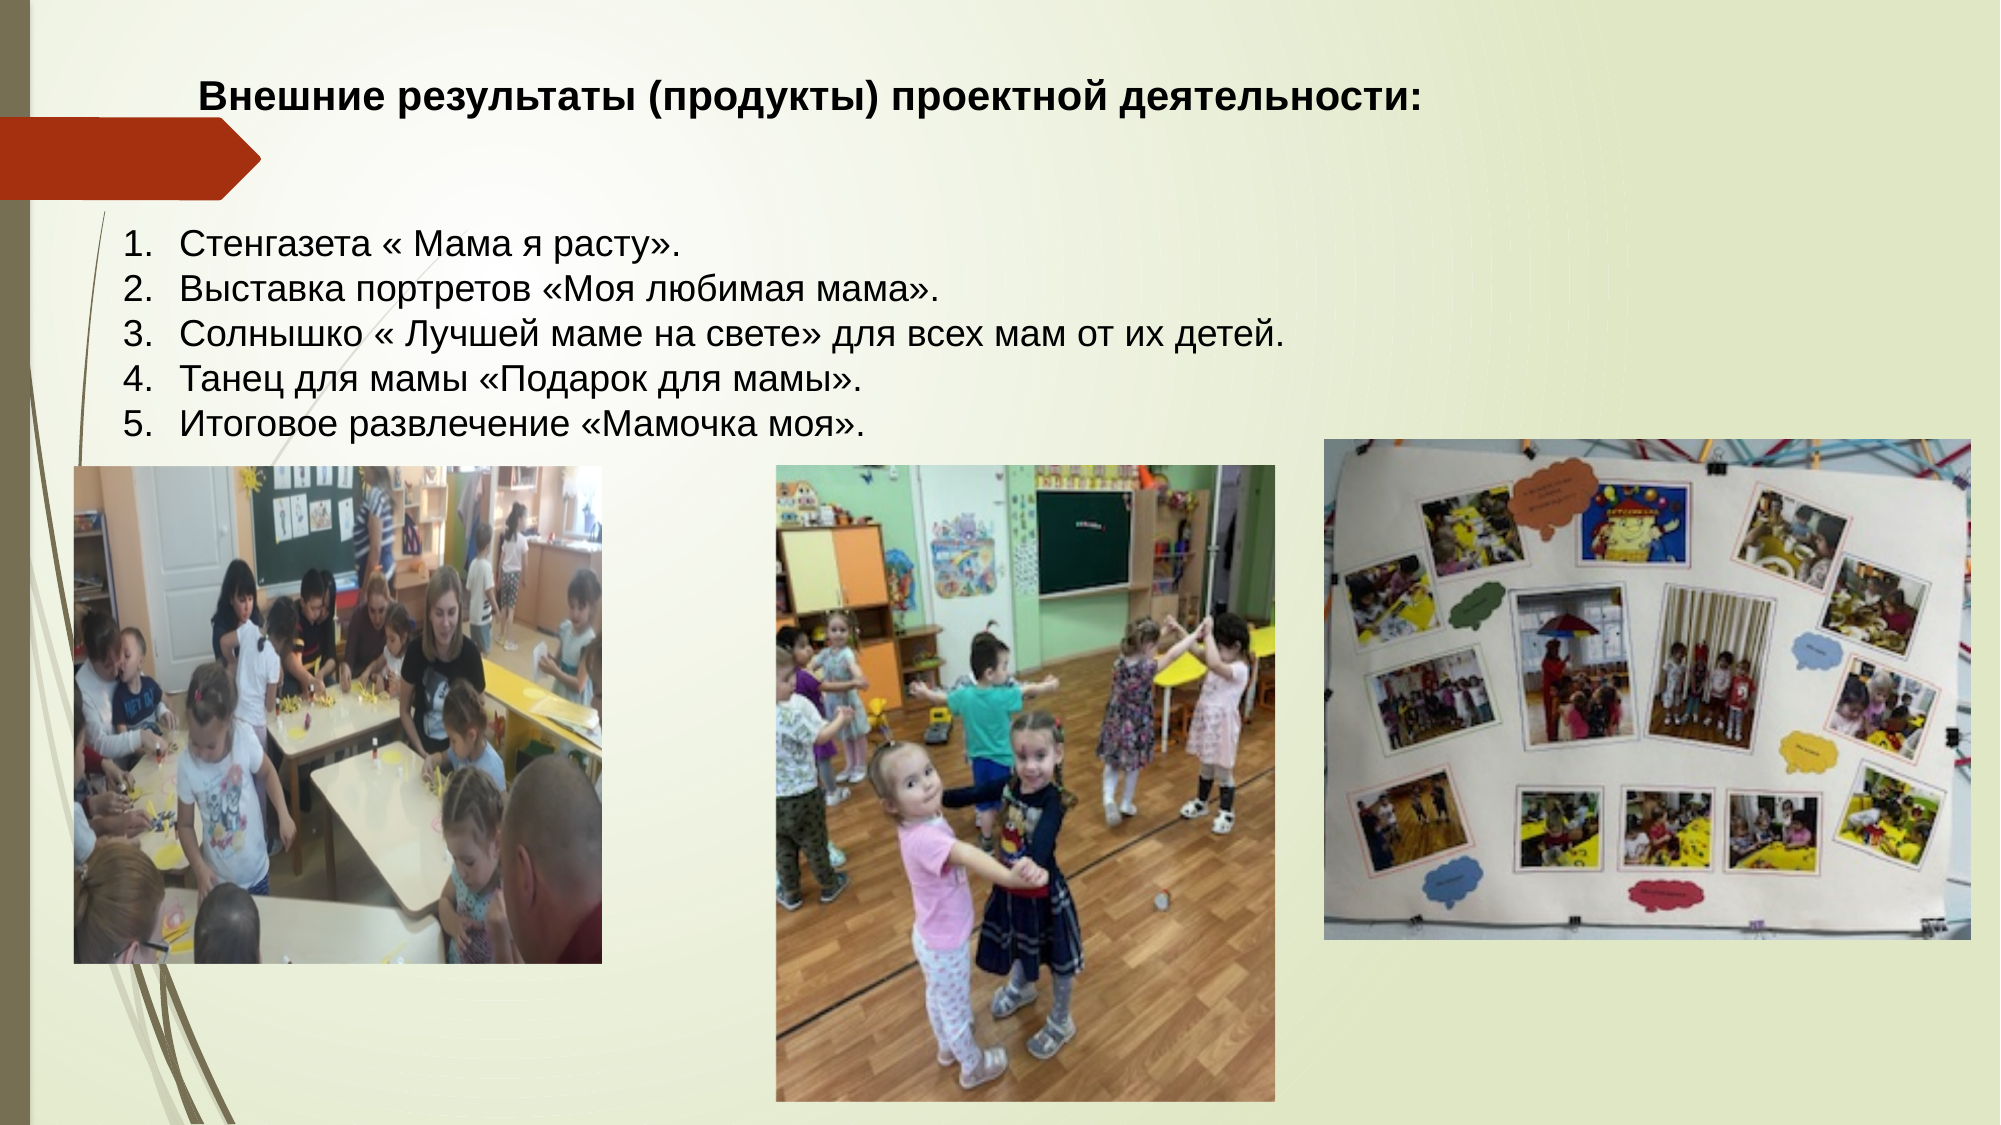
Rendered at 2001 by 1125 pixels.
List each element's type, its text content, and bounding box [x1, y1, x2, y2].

picture [706, 439, 1971, 1101]
text_box Внешние результаты (продукты) проектной деятельности: Стенгазета « Мама я расту». Выставка портретов «Моя любимая мама». Солнышко « Лучшей маме на свете» для всех мам от их детей. Танец для мамы «Подарок для мамы». Итоговое развлечение «Мамочка моя». [108, 61, 1672, 582]
picture [73, 465, 602, 964]
